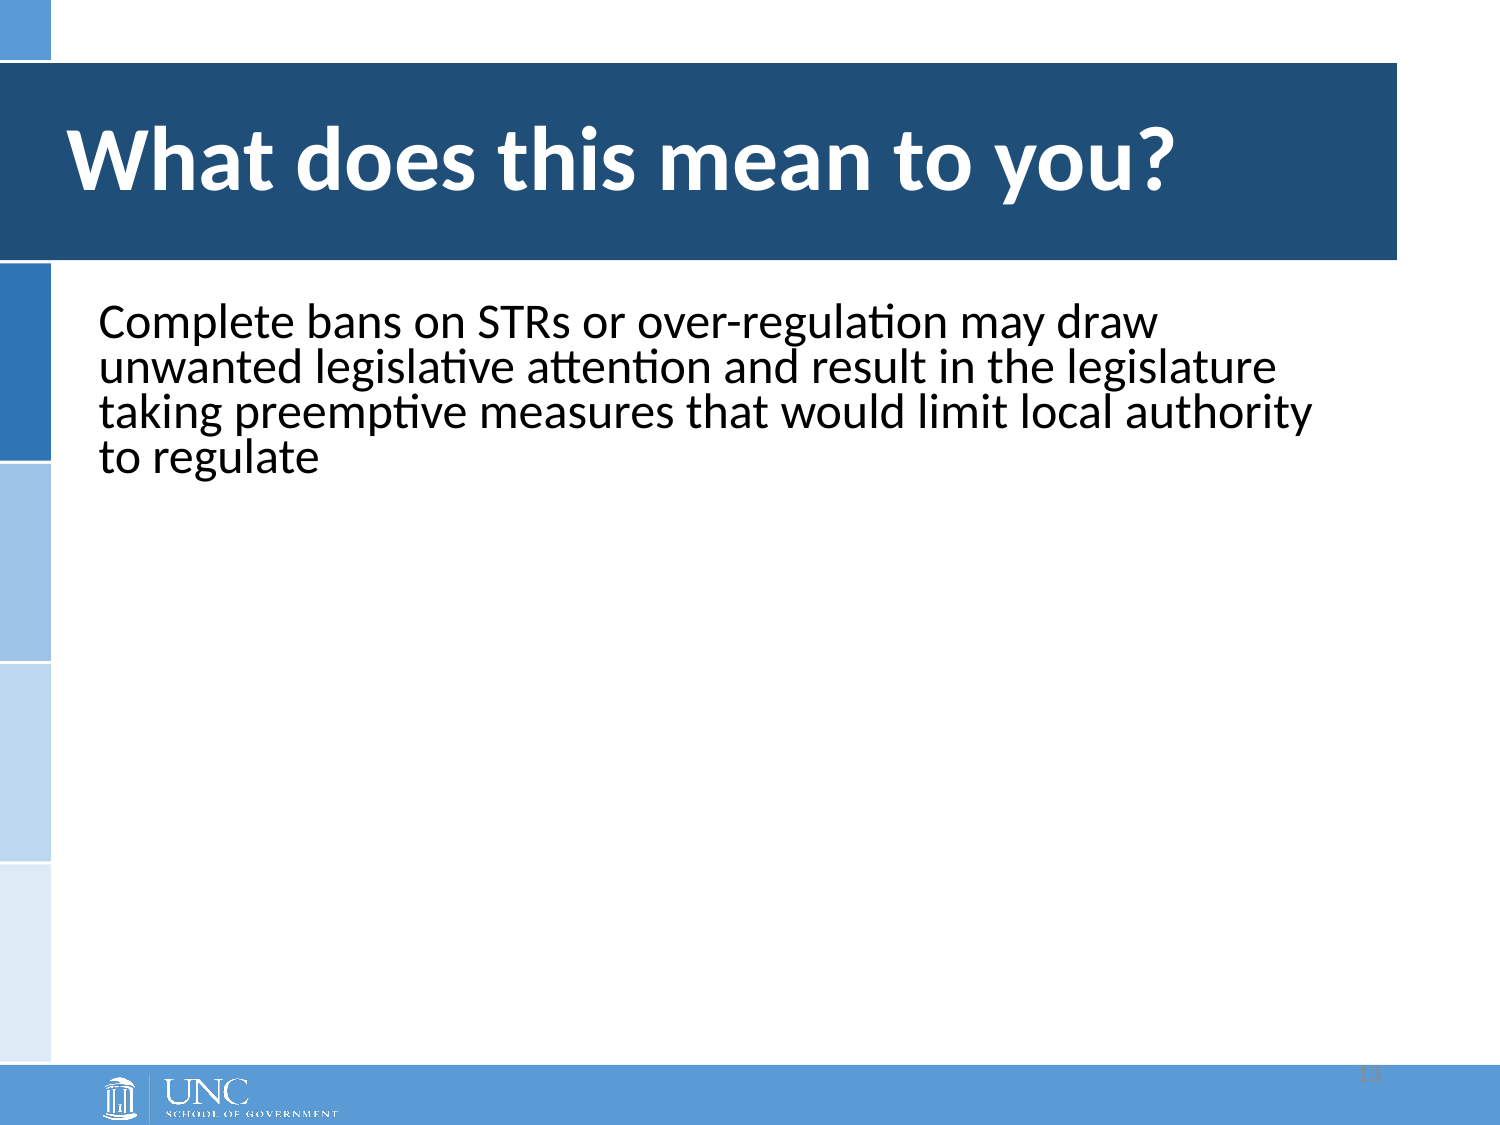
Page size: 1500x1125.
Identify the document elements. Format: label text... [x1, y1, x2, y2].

picture [103, 1070, 338, 1125]
list Complete bans on STRs or over-regulation may draw unwanted legislative attention and result in the legislature taking preemptive measures that would limit local authority to regulate [83, 294, 1378, 541]
list What does this mean to you? [51, 103, 1298, 221]
slide_number 13 [1059, 1042, 1397, 1103]
